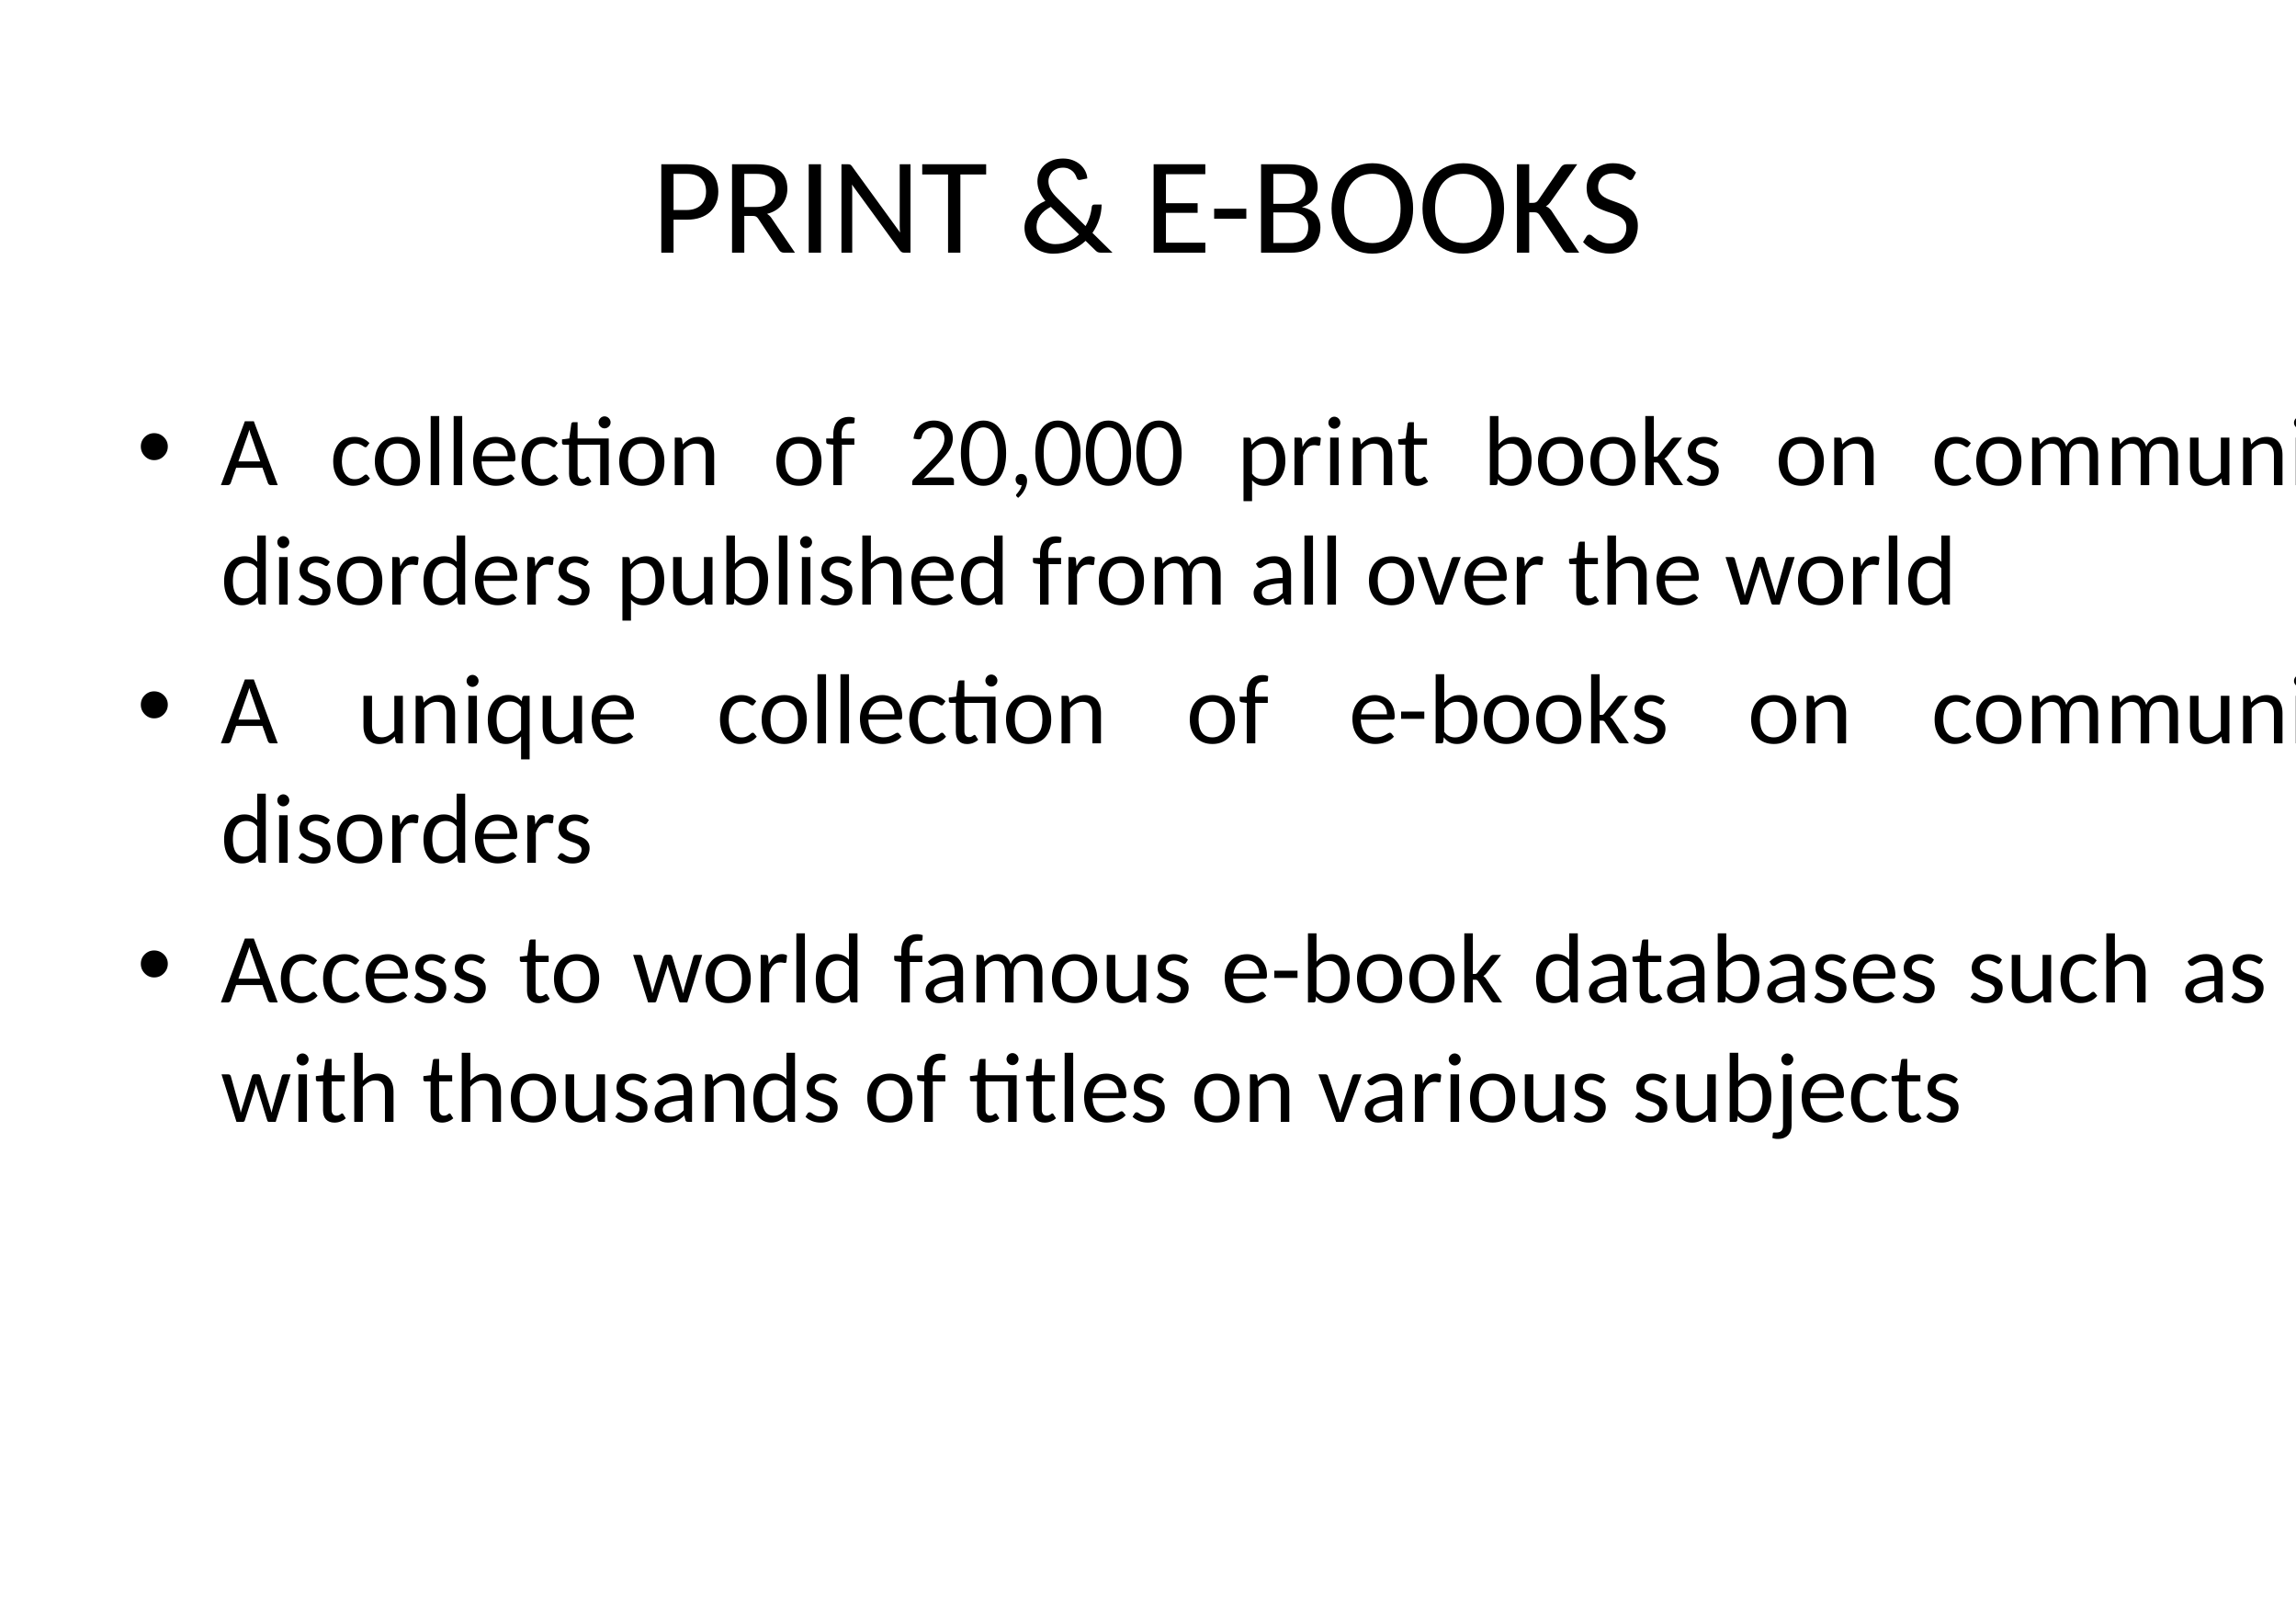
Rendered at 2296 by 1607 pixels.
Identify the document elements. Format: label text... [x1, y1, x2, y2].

list A collection of 20,000 print books on communication disorders published from all over the world A unique collection of e-books on communication disorders Access to world famous e-book databases such as ebrary with thousands of titles on various subjects [114, 374, 2296, 1435]
title PRINT & E-BOOKS [114, 63, 2181, 333]
